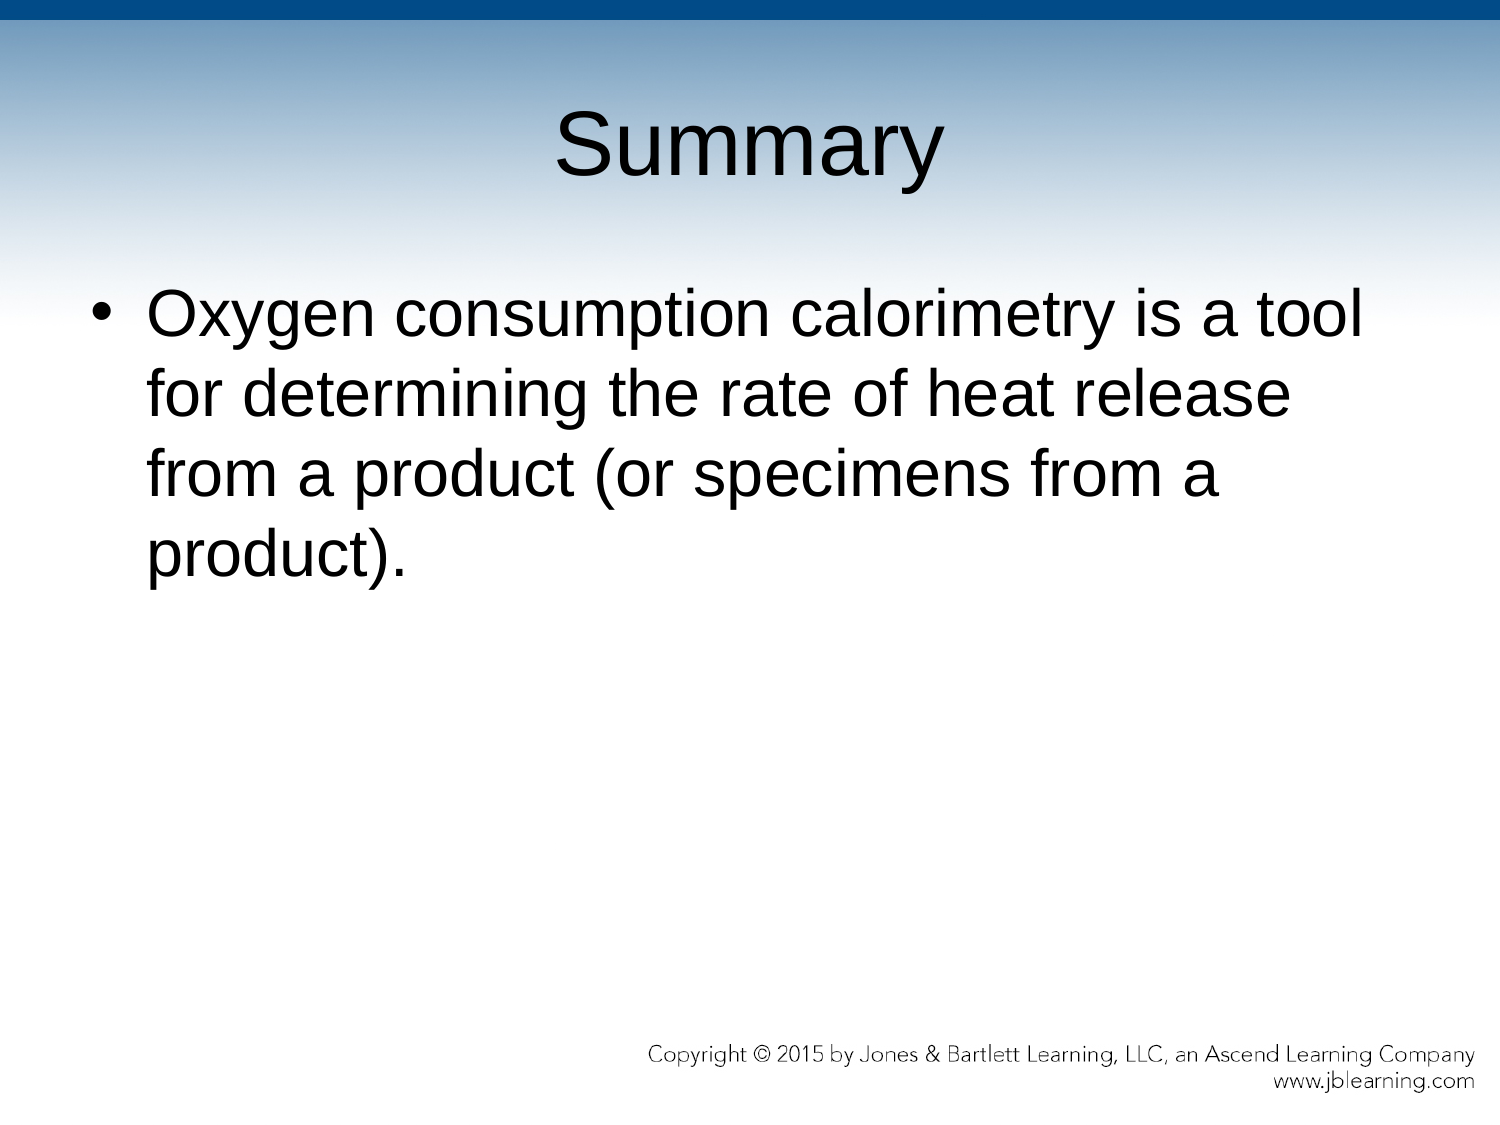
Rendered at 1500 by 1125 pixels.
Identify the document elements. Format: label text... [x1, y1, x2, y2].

picture [0, 0, 1500, 1125]
title Summary [75, 45, 1425, 233]
list Oxygen consumption calorimetry is a tool for determining the rate of heat release from a product (or specimens from a product). [75, 262, 1425, 1005]
